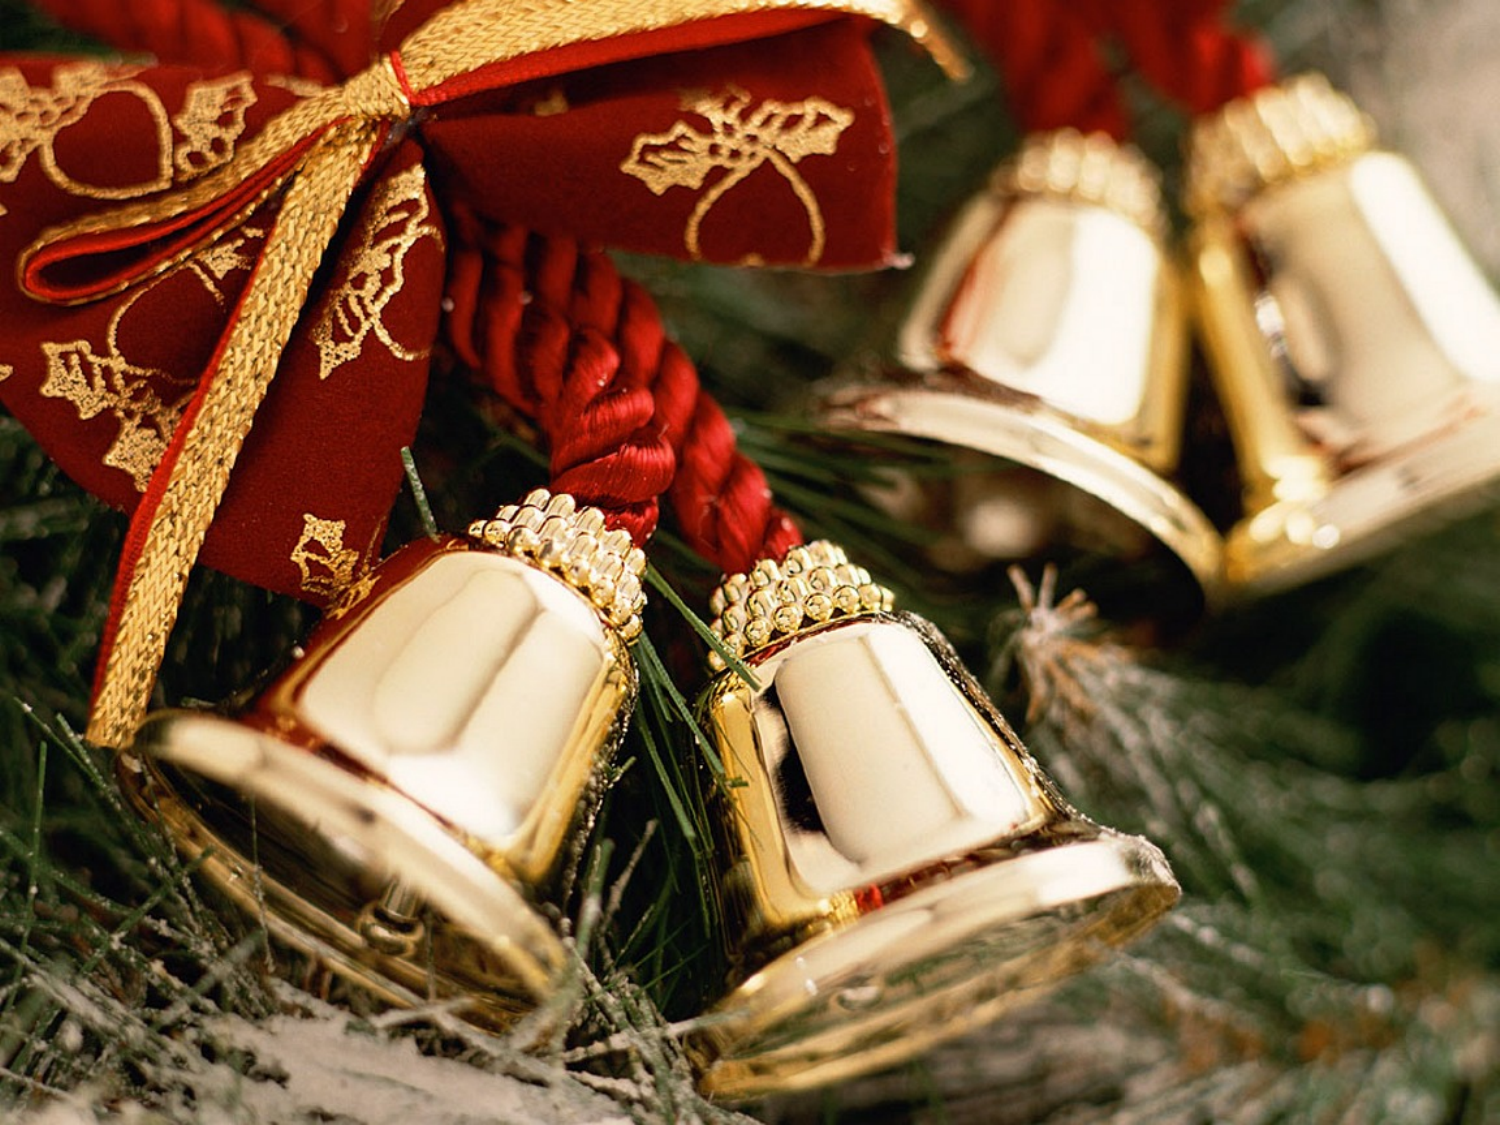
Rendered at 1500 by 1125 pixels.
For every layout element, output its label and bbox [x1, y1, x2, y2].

list [0, 0, 1500, 1125]
